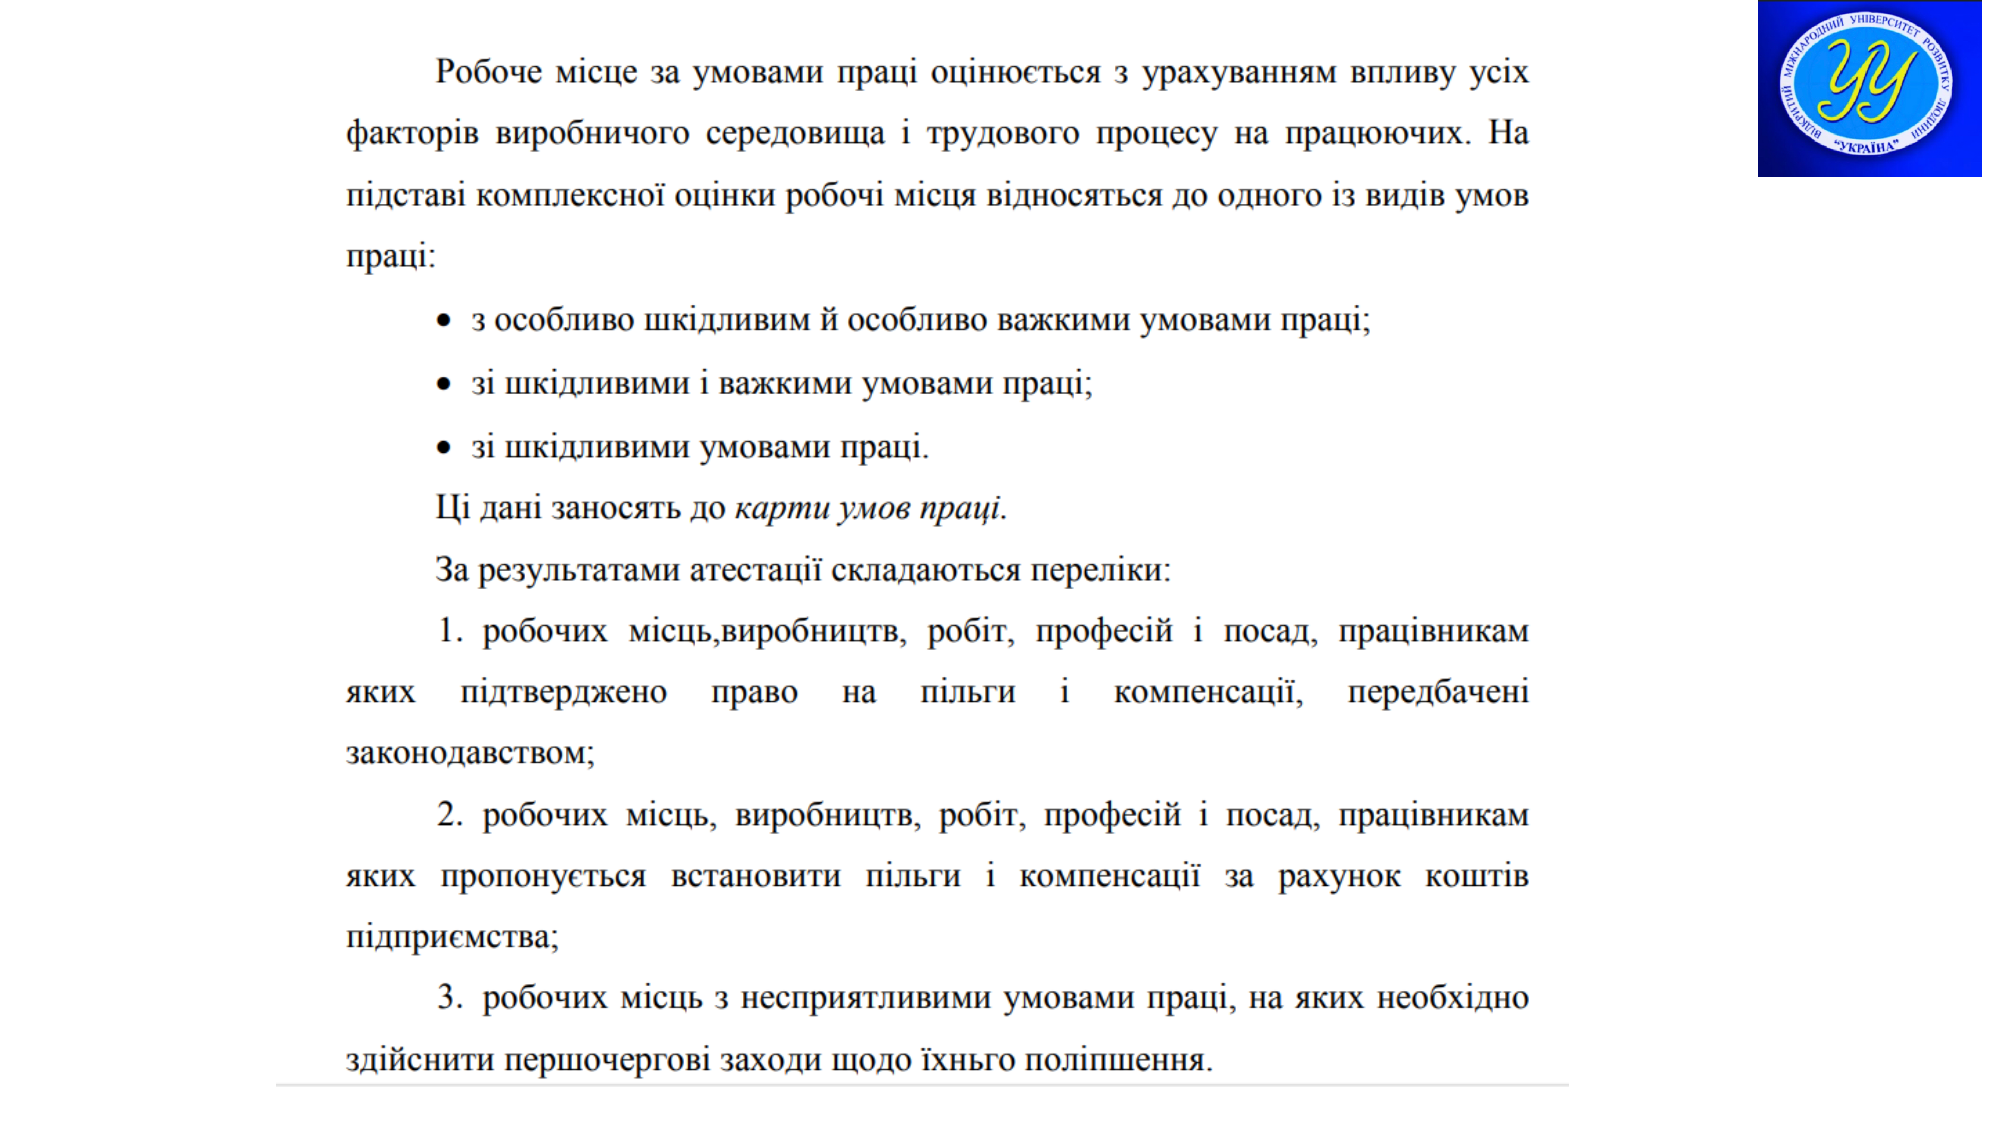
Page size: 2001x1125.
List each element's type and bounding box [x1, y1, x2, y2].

picture [276, 37, 1569, 1088]
picture [1758, 0, 1982, 177]
